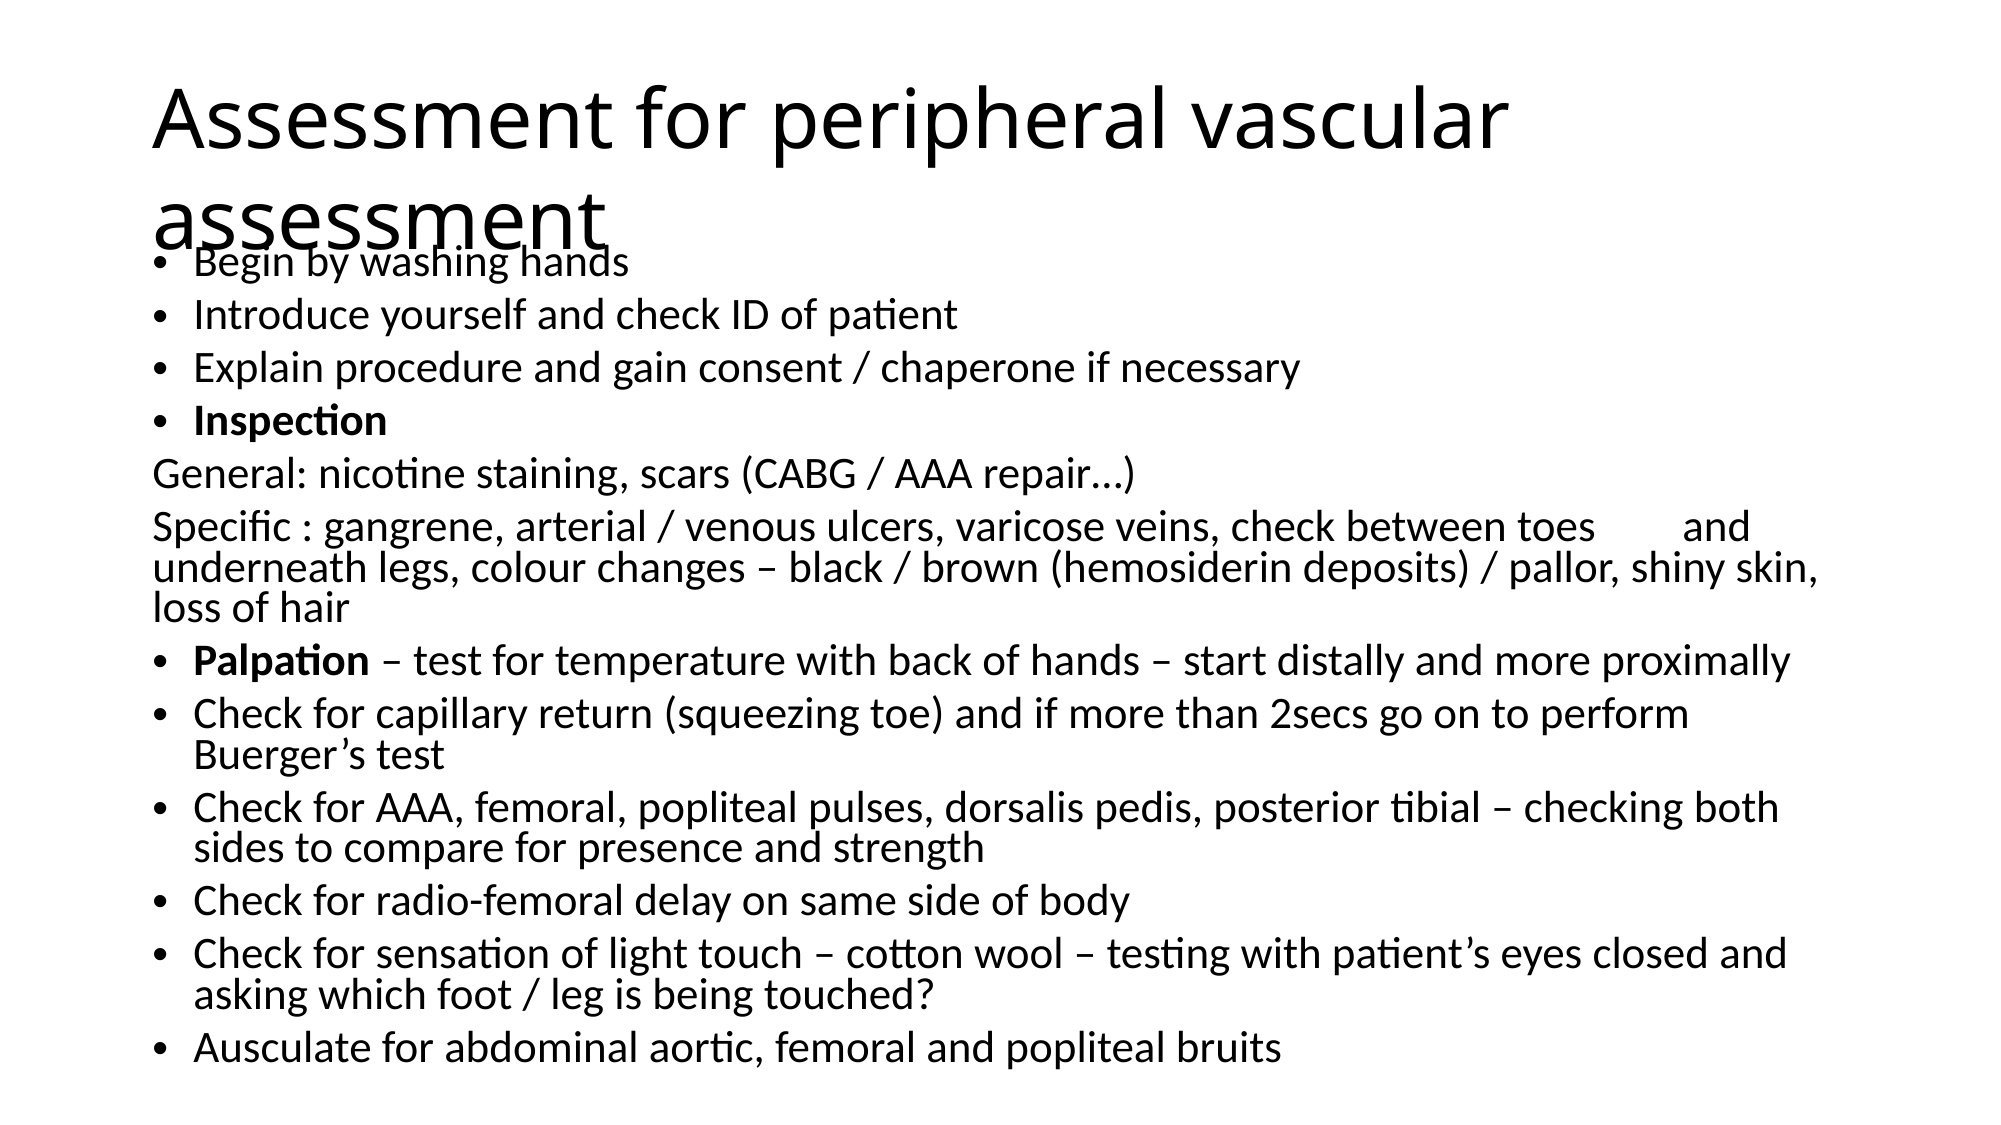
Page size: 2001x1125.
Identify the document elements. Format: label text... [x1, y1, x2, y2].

list Begin by washing hands Introduce yourself and check ID of patient Explain procedure and gain consent / chaperone if necessary Inspection General: nicotine staining, scars (CABG / AAA repair…) Specific : gangrene, arterial / venous ulcers, varicose veins, check between toes and underneath legs, colour changes – black / brown (hemosiderin deposits) / pallor, shiny skin, loss of hair Palpation – test for temperature with back of hands – start distally and more proximally Check for capillary return (squeezing toe) and if more than 2secs go on to perform Buerger’s test Check for AAA, femoral, popliteal pulses, dorsalis pedis, posterior tibial – checking both sides to compare for presence and strength Check for radio-femoral delay on same side of body Check for sensation of light touch – cotton wool – testing with patient’s eyes closed and asking which foot / leg is being touched? Ausculate for abdominal aortic, femoral and popliteal bruits [137, 236, 1863, 1098]
title Assessment for peripheral vascular assessment [137, 59, 1863, 236]
